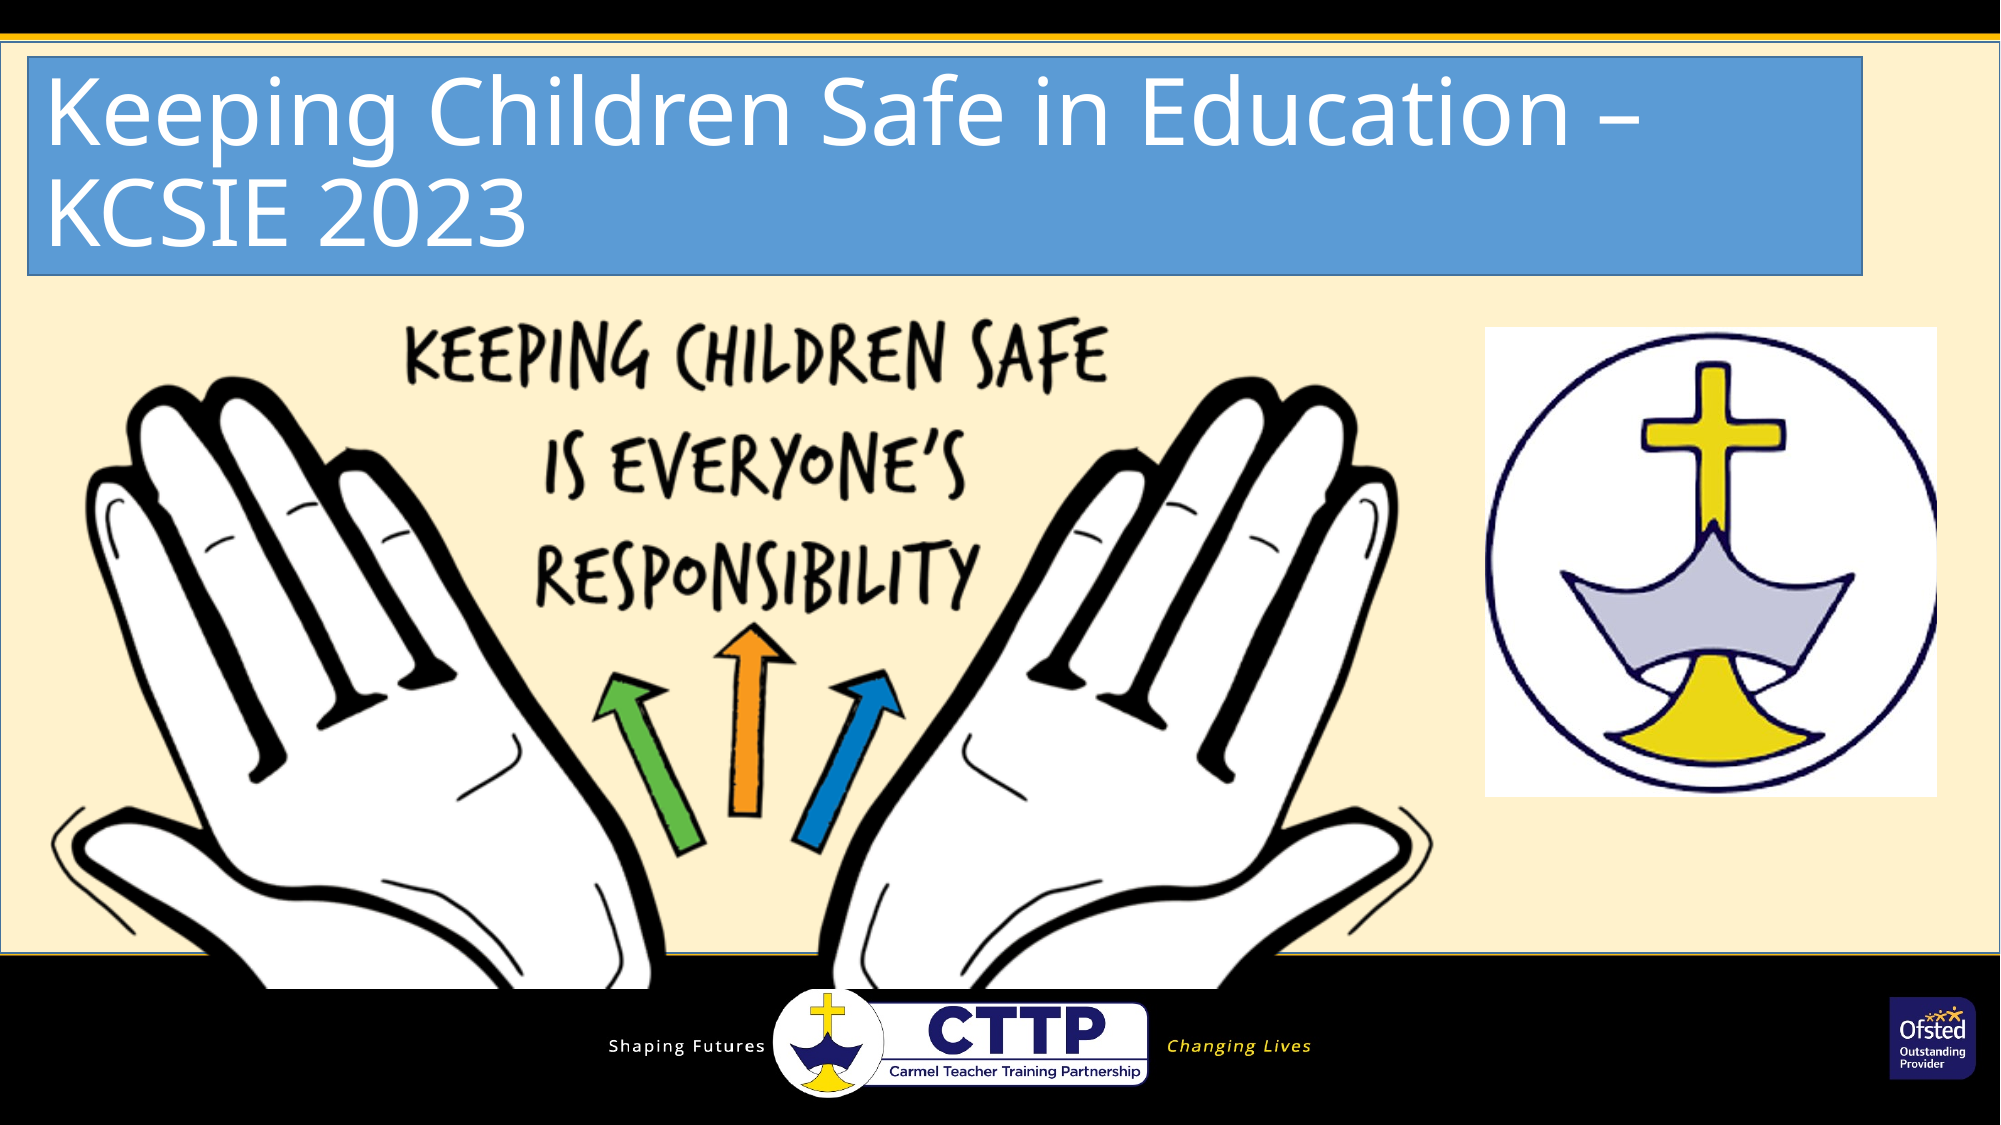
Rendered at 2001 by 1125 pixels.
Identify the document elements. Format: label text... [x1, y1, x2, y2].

text_box Keeping Children Safe in Education – KCSIE 2023 [27, 56, 1863, 276]
picture [1485, 327, 1937, 797]
picture [0, 0, 2000, 41]
picture [0, 274, 2000, 1125]
